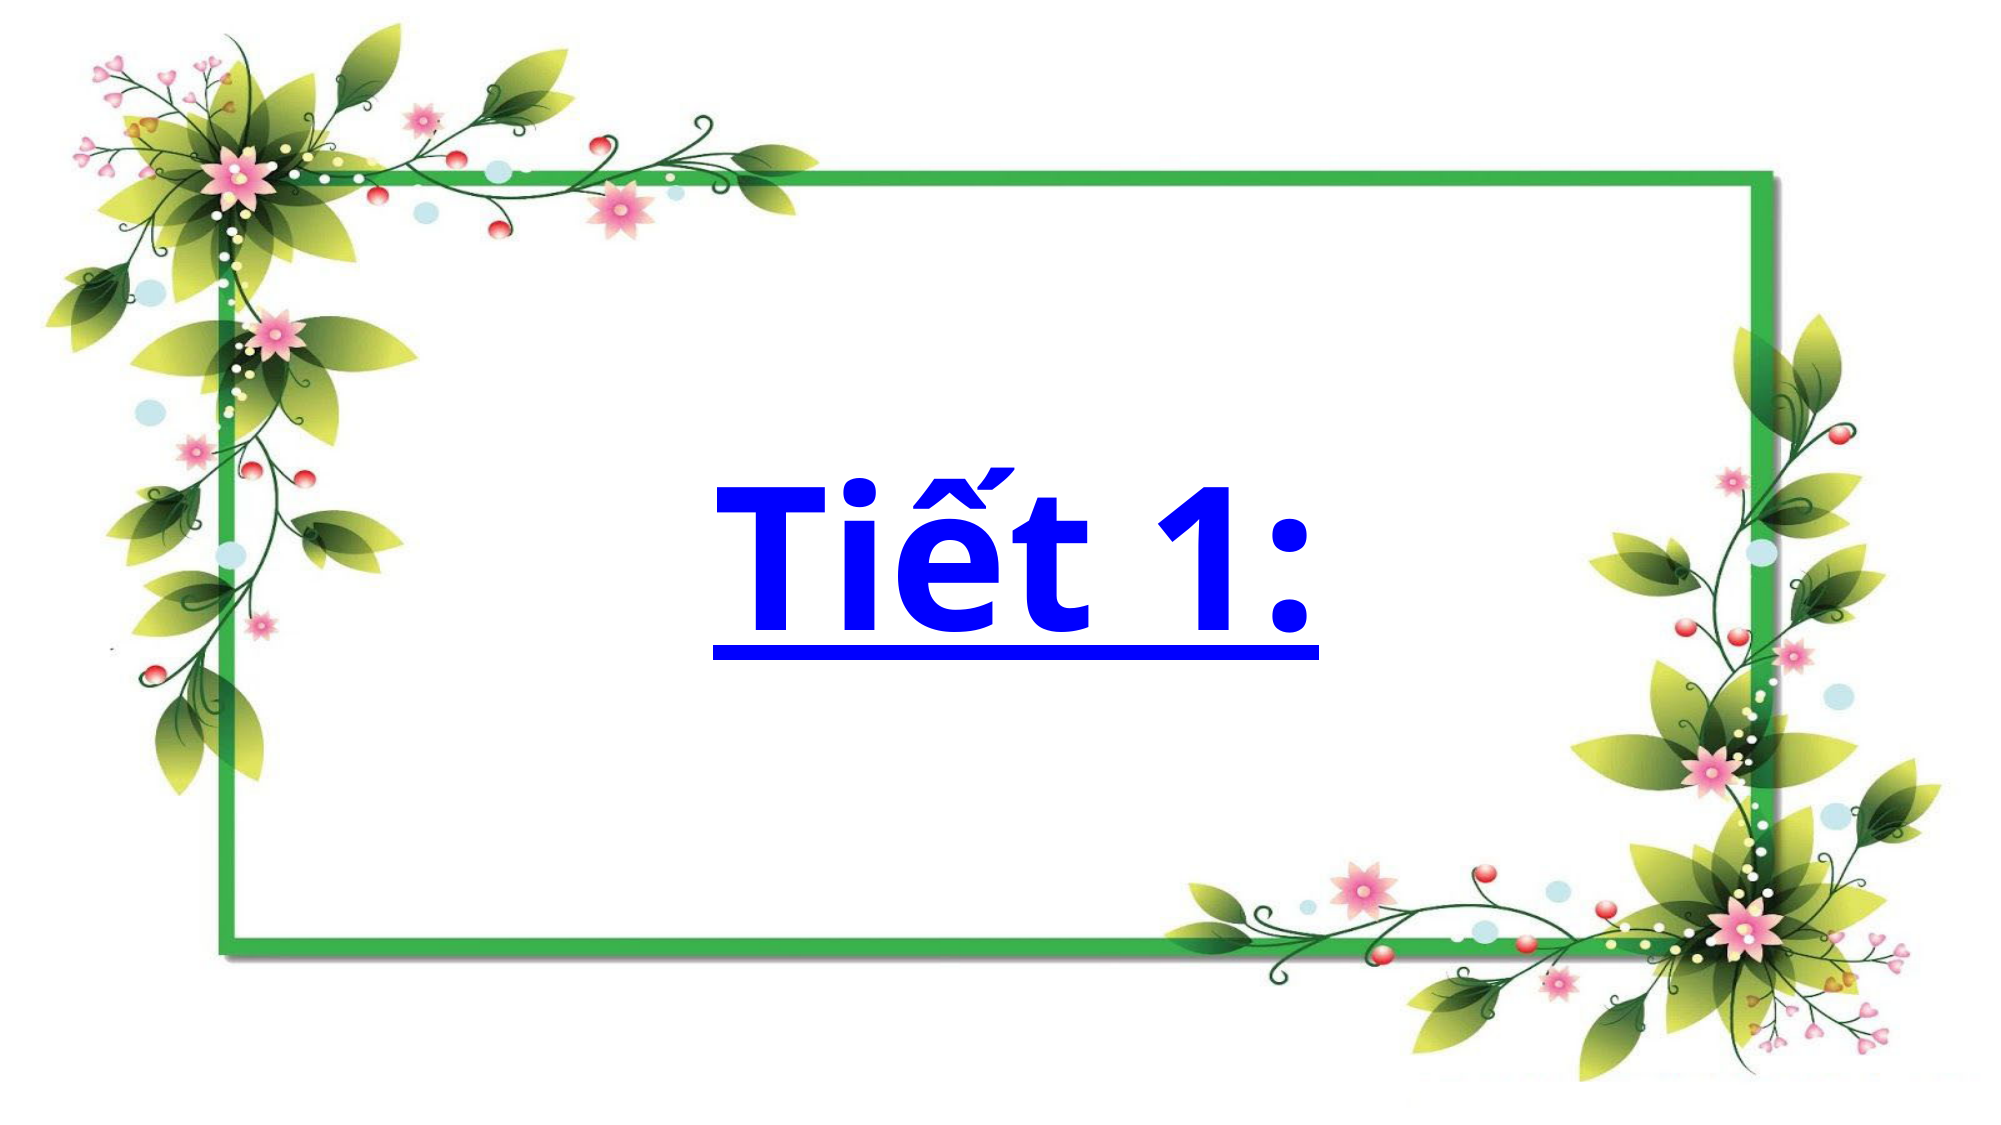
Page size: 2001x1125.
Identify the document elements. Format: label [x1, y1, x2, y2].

list [0, 0, 2000, 1125]
